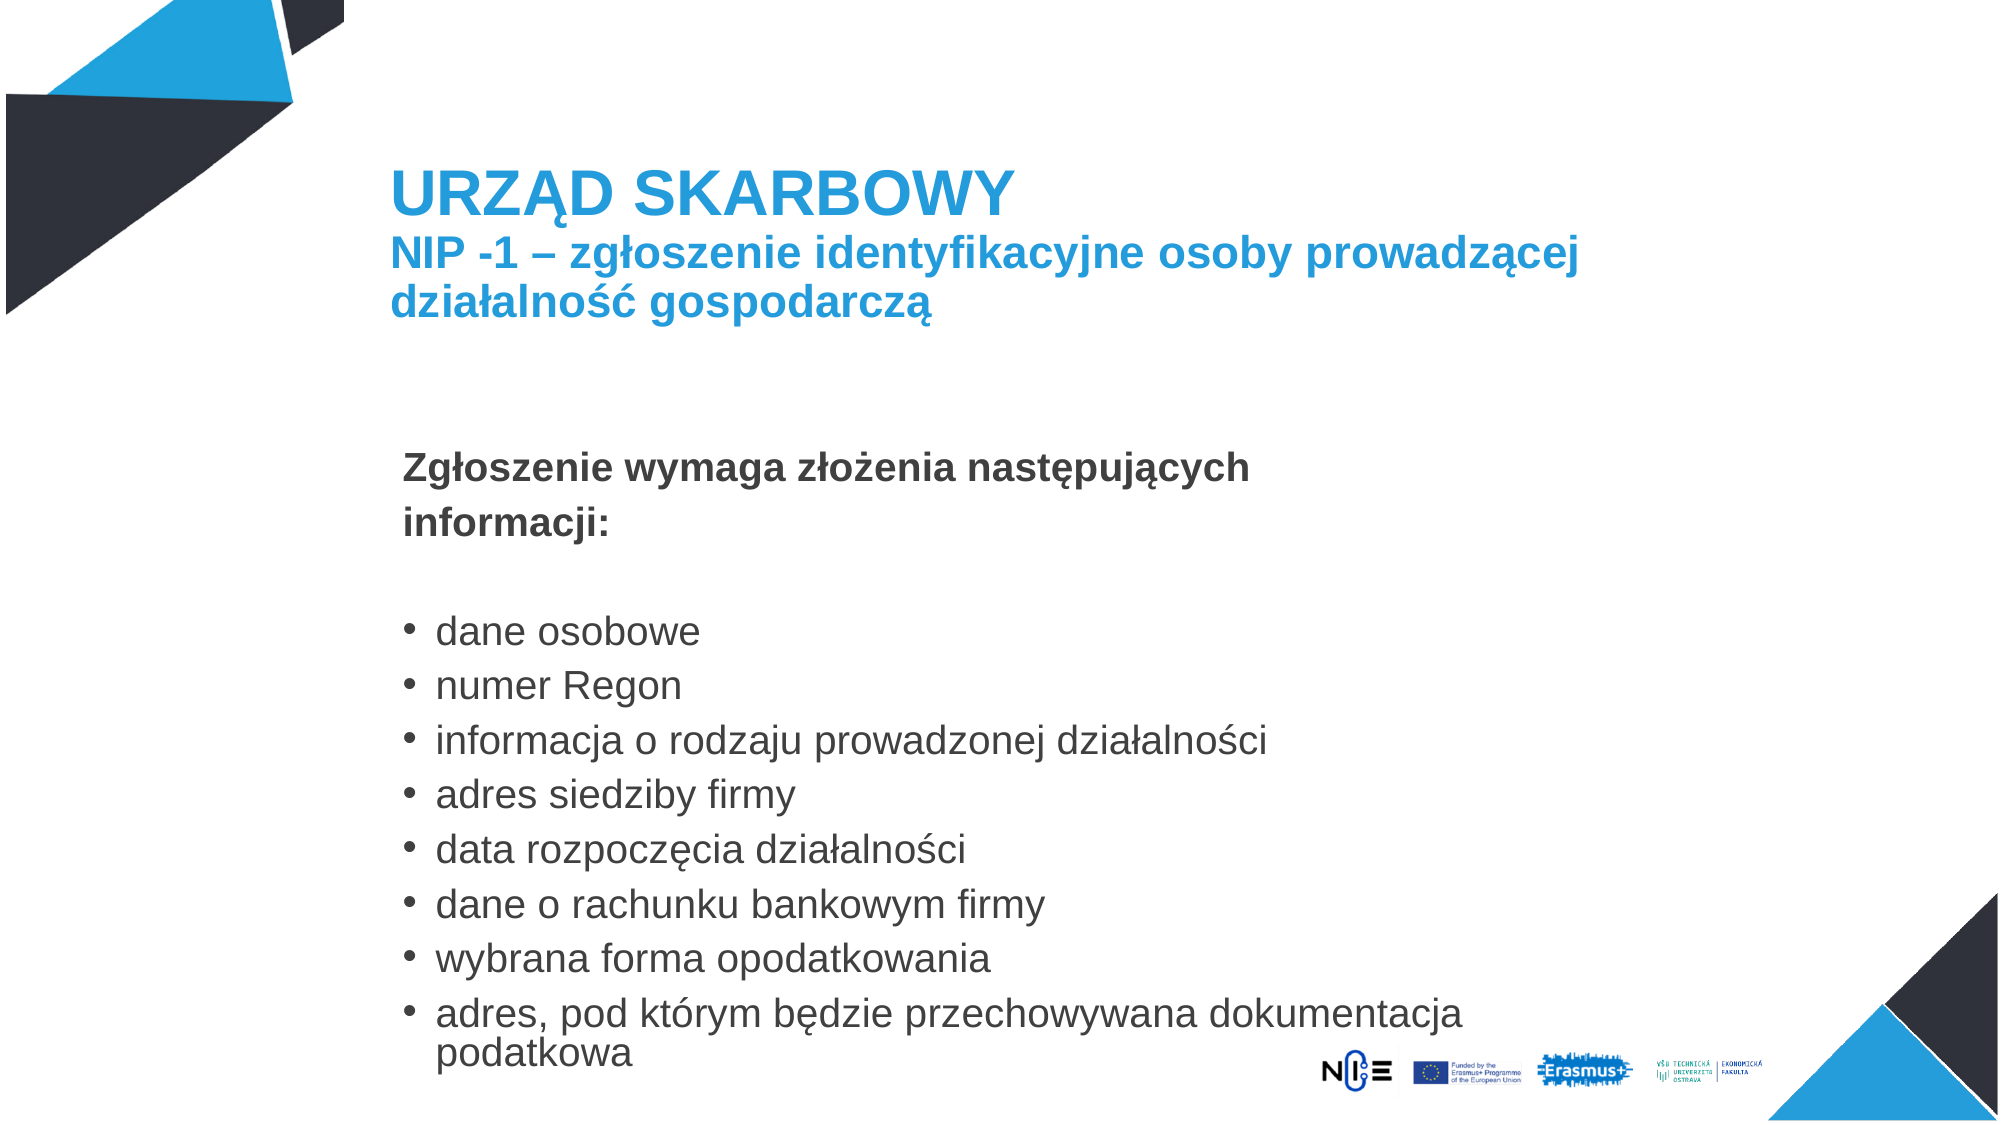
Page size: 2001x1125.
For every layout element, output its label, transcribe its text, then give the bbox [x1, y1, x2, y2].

picture [6, 0, 344, 318]
picture [1308, 888, 2000, 1125]
title URZĄD SKARBOWY NIP -1 – zgłoszenie identyfikacyjne osoby prowadzącej działalność gospodarczą [375, 99, 1788, 388]
list Zgłoszenie wymaga złożenia następujących informacji: dane osobowe numer Regon informacja o rodzaju prowadzonej działalności adres siedziby firmy data rozpoczęcia działalności dane o rachunku bankowym firmy wybrana forma opodatkowania adres, pod którym będzie przechowywana dokumentacja podatkowa [387, 375, 1607, 1087]
